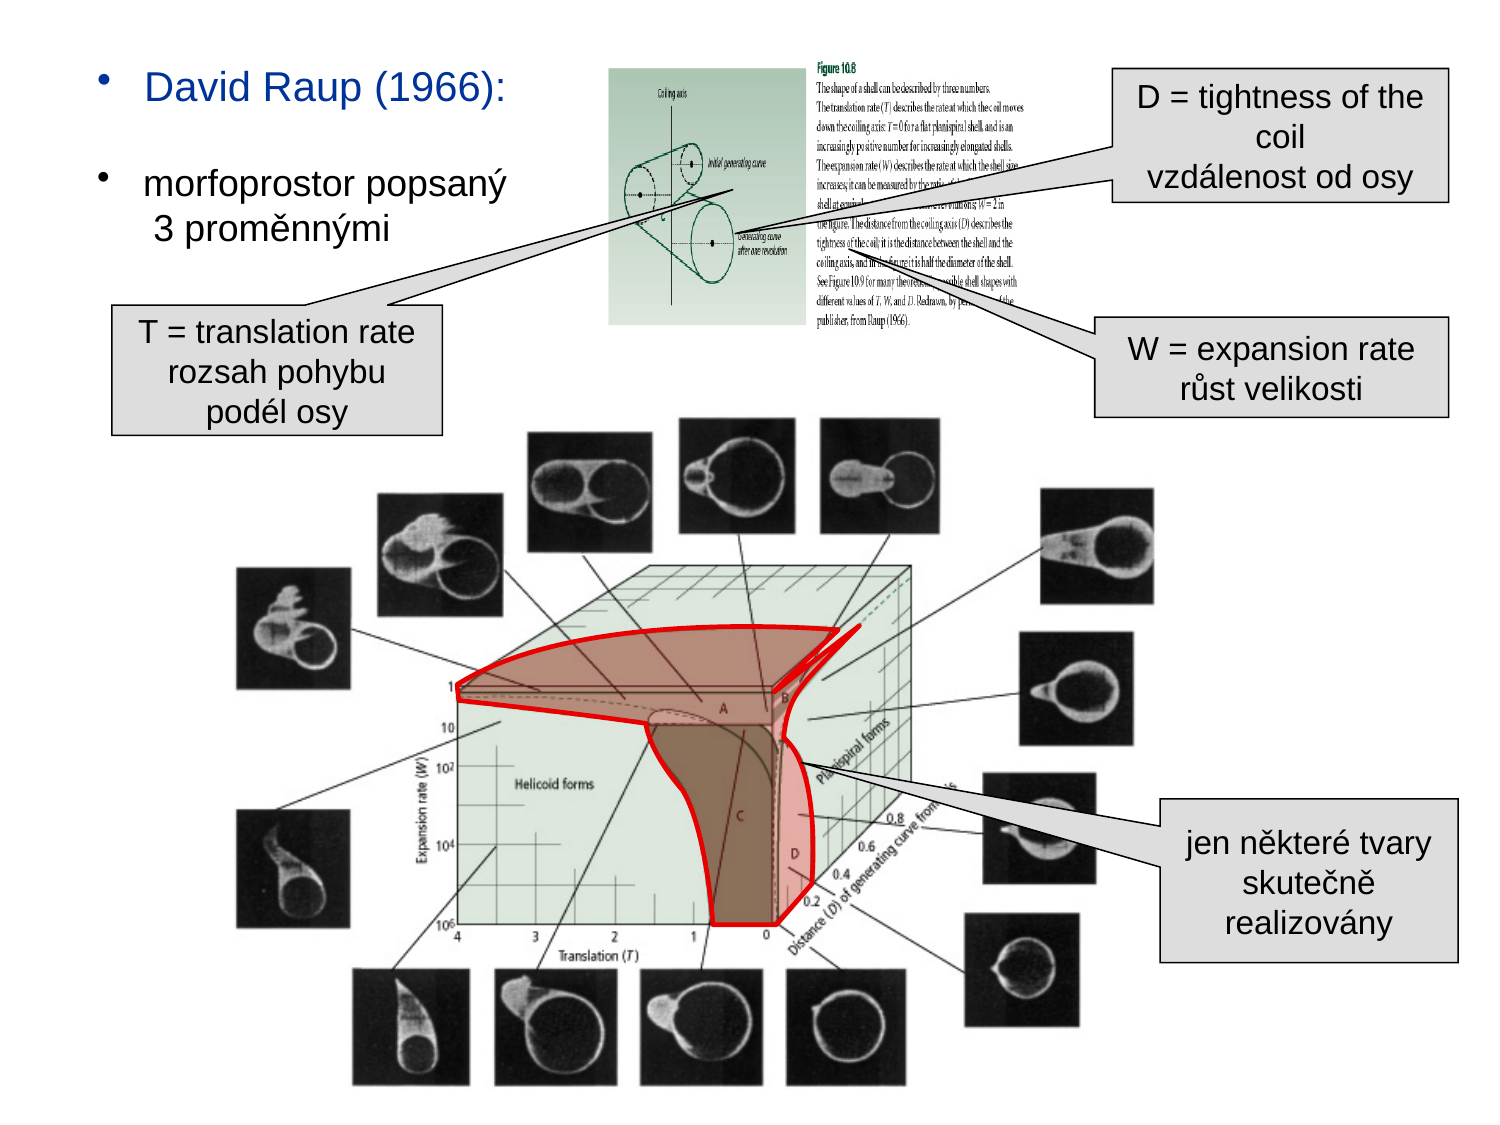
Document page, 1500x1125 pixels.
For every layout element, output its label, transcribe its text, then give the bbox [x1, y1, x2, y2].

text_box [600, 47, 1028, 336]
text_box David Raup (1966): morfoprostor popsaný 3 proměnnými [82, 52, 533, 257]
text_box W = expansion rate růst velikosti [1033, 312, 1449, 418]
text_box T = translation rate rozsah pohybu podél osy [111, 226, 595, 436]
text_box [223, 413, 1164, 1093]
text_box jen některé tvary skutečně realizovány [1169, 798, 1459, 963]
text_box D = tightness of the coil vzdálenost od osy [1033, 68, 1449, 203]
